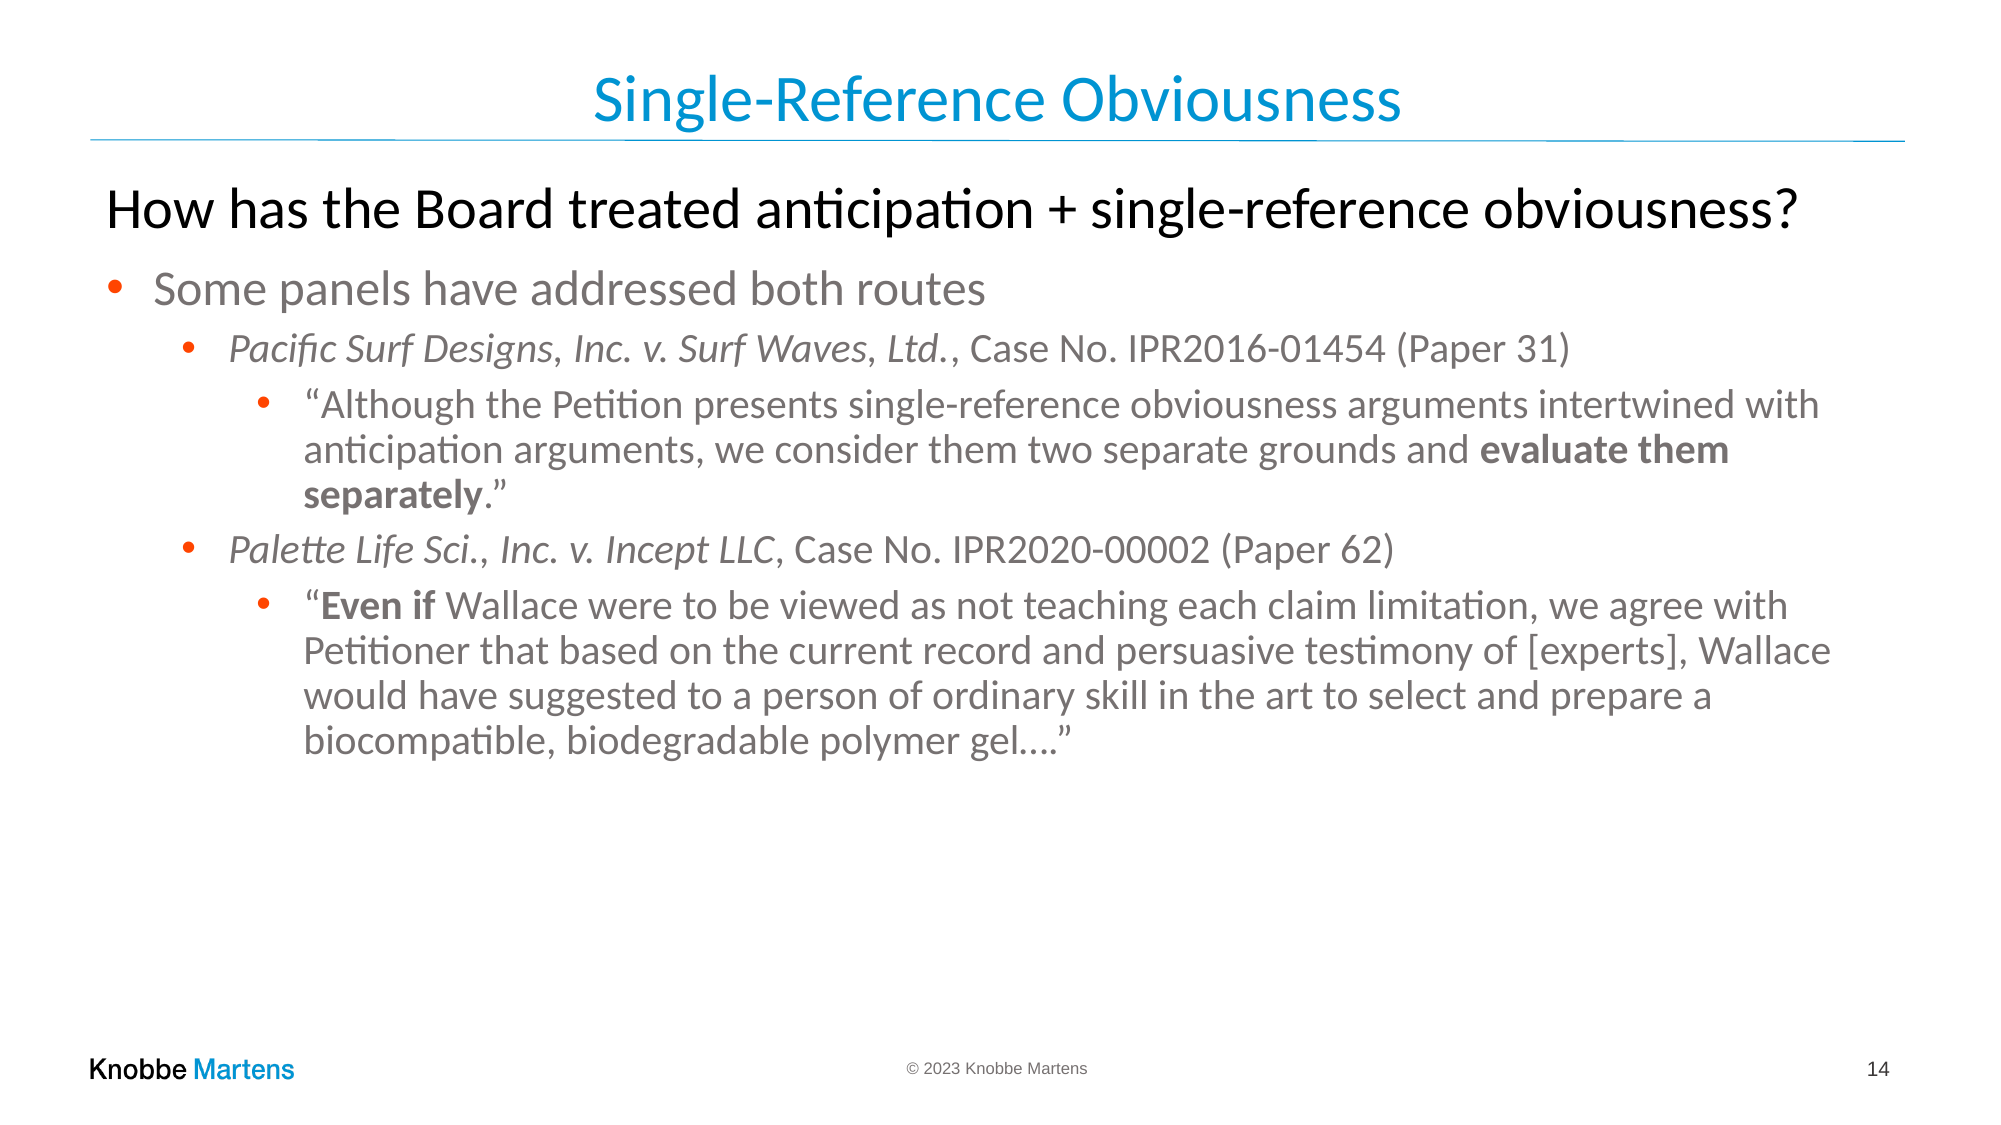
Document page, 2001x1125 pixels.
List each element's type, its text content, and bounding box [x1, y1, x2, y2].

slide_number 14 [1412, 1037, 1905, 1098]
list How has the Board treated anticipation + single-reference obviousness? Some panels have addressed both routes Pacific Surf Designs, Inc. v. Surf Waves, Ltd., Case No. IPR2016-01454 (Paper 31) “Although the Petition presents single-reference obviousness arguments intertwined with anticipation arguments, we consider them two separate grounds and evaluate them separately.” Palette Life Sci., Inc. v. Incept LLC, Case No. IPR2020-00002 (Paper 62) “Even if Wallace were to be viewed as not teaching each claim limitation, we agree with Petitioner that based on the current record and persuasive testimony of [experts], Wallace would have suggested to a person of ordinary skill in the art to select and prepare a biocompatible, biodegradable polymer gel….” [91, 171, 1905, 1034]
title Single-Reference Obviousness [91, 60, 1905, 140]
